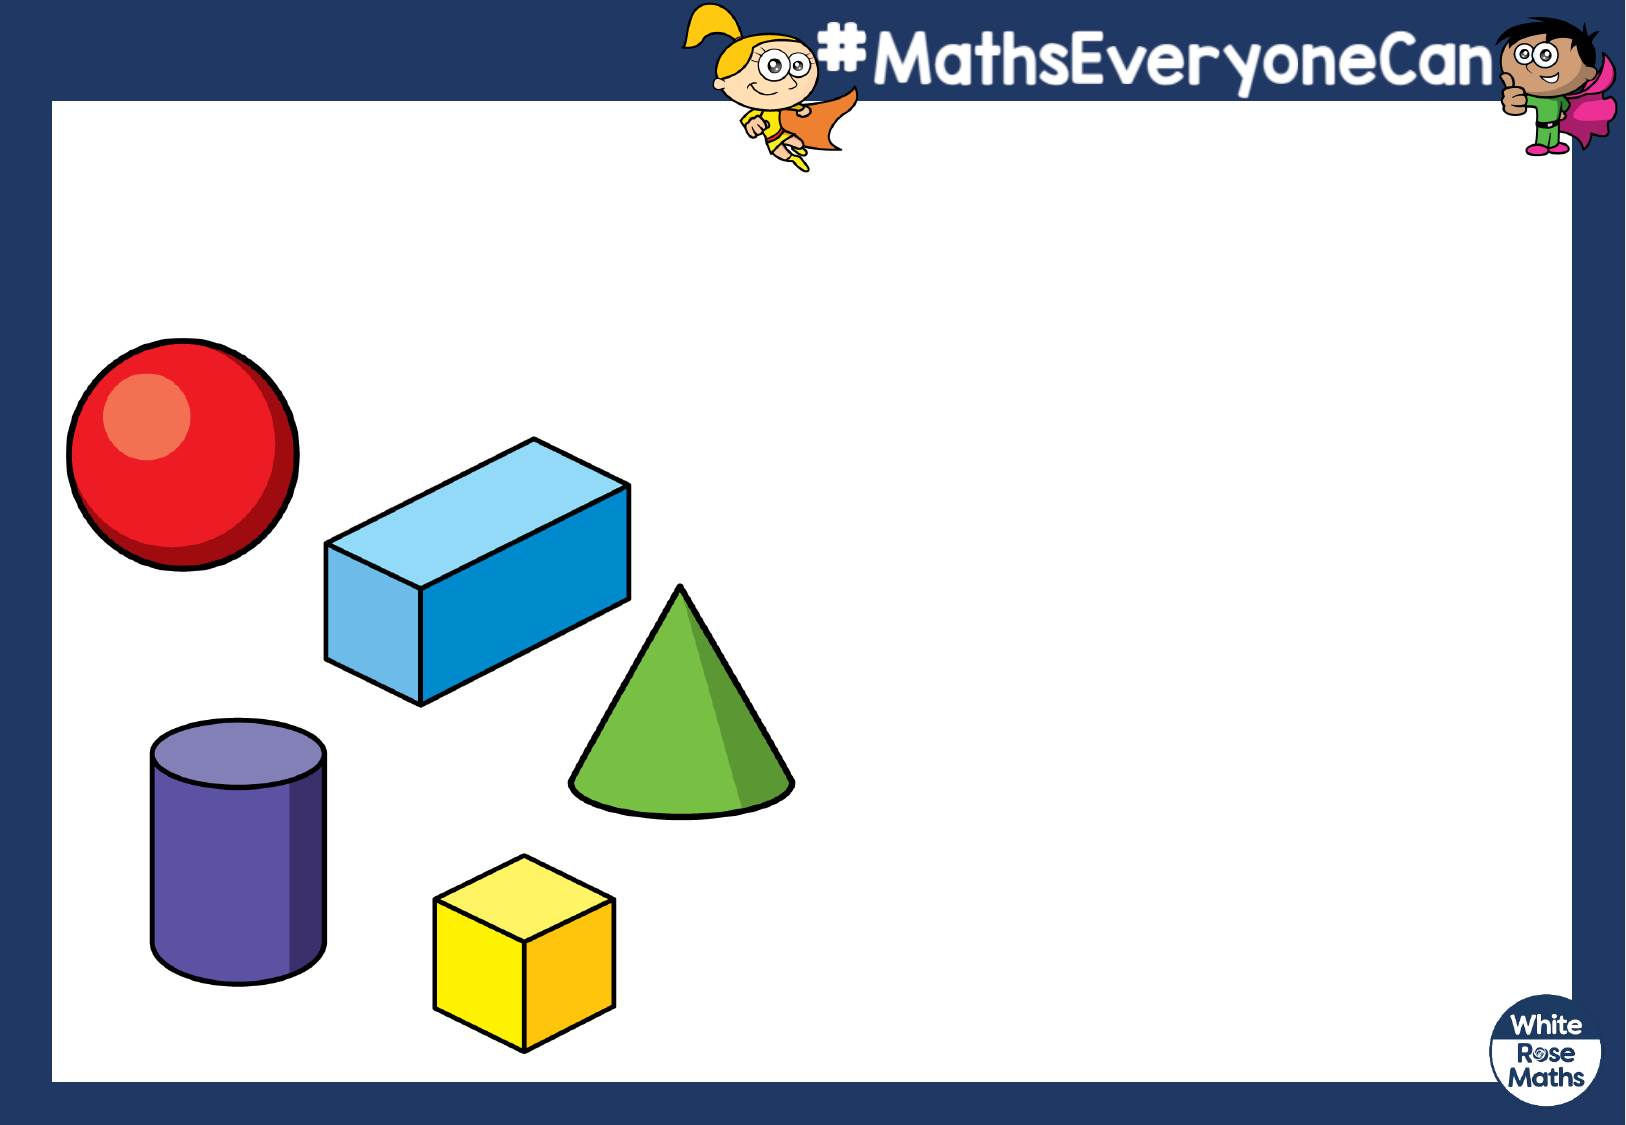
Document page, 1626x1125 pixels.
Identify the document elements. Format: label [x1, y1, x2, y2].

picture [858, 43, 866, 49]
picture [1473, 4, 1625, 172]
picture [36, 308, 820, 1057]
picture [673, 0, 866, 180]
picture [1486, 991, 1606, 1111]
